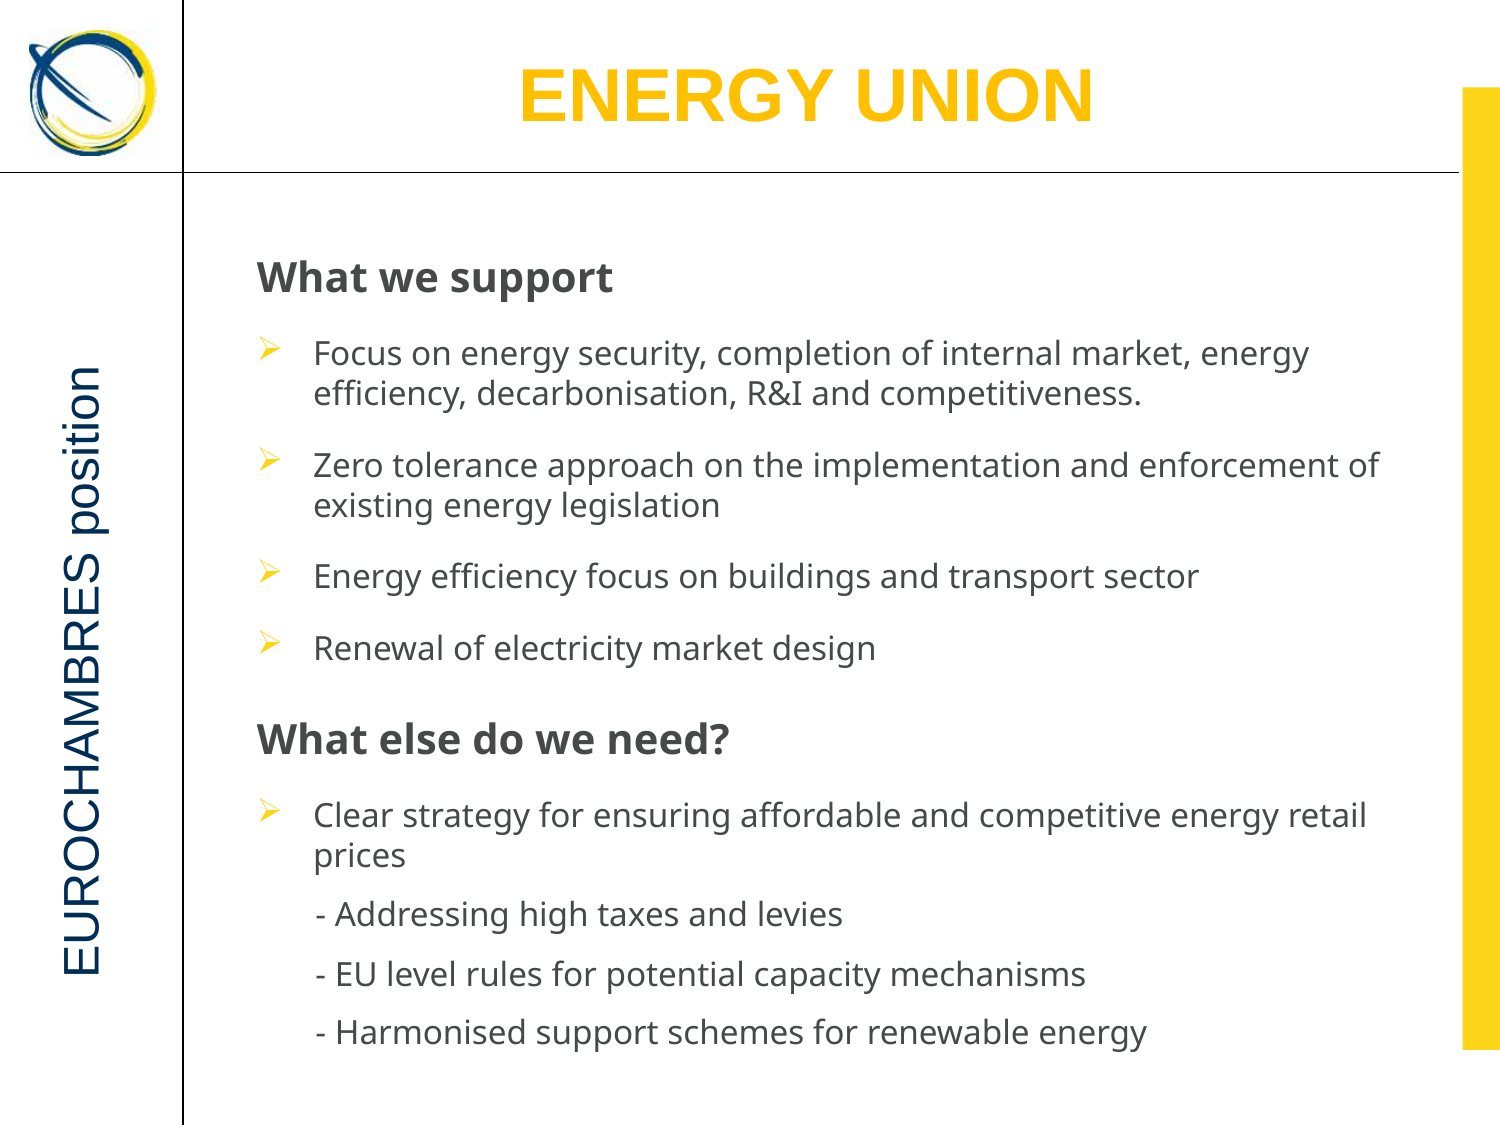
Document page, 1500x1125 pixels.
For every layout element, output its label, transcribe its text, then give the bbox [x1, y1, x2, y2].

text_box What we support Focus on energy security, completion of internal market, energy efficiency, decarbonisation, R&I and competitiveness. Zero tolerance approach on the implementation and enforcement of existing energy legislation Energy efficiency focus on buildings and transport sector Renewal of electricity market design What else do we need? Clear strategy for ensuring affordable and competitive energy retail prices - Addressing high taxes and levies - EU level rules for potential capacity mechanisms - Harmonised support schemes for renewable energy [242, 243, 1471, 1125]
picture [29, 30, 160, 156]
text_box ENERGY UNION [100, 39, 1500, 145]
text_box EUROCHAMBRES position [41, 208, 116, 994]
